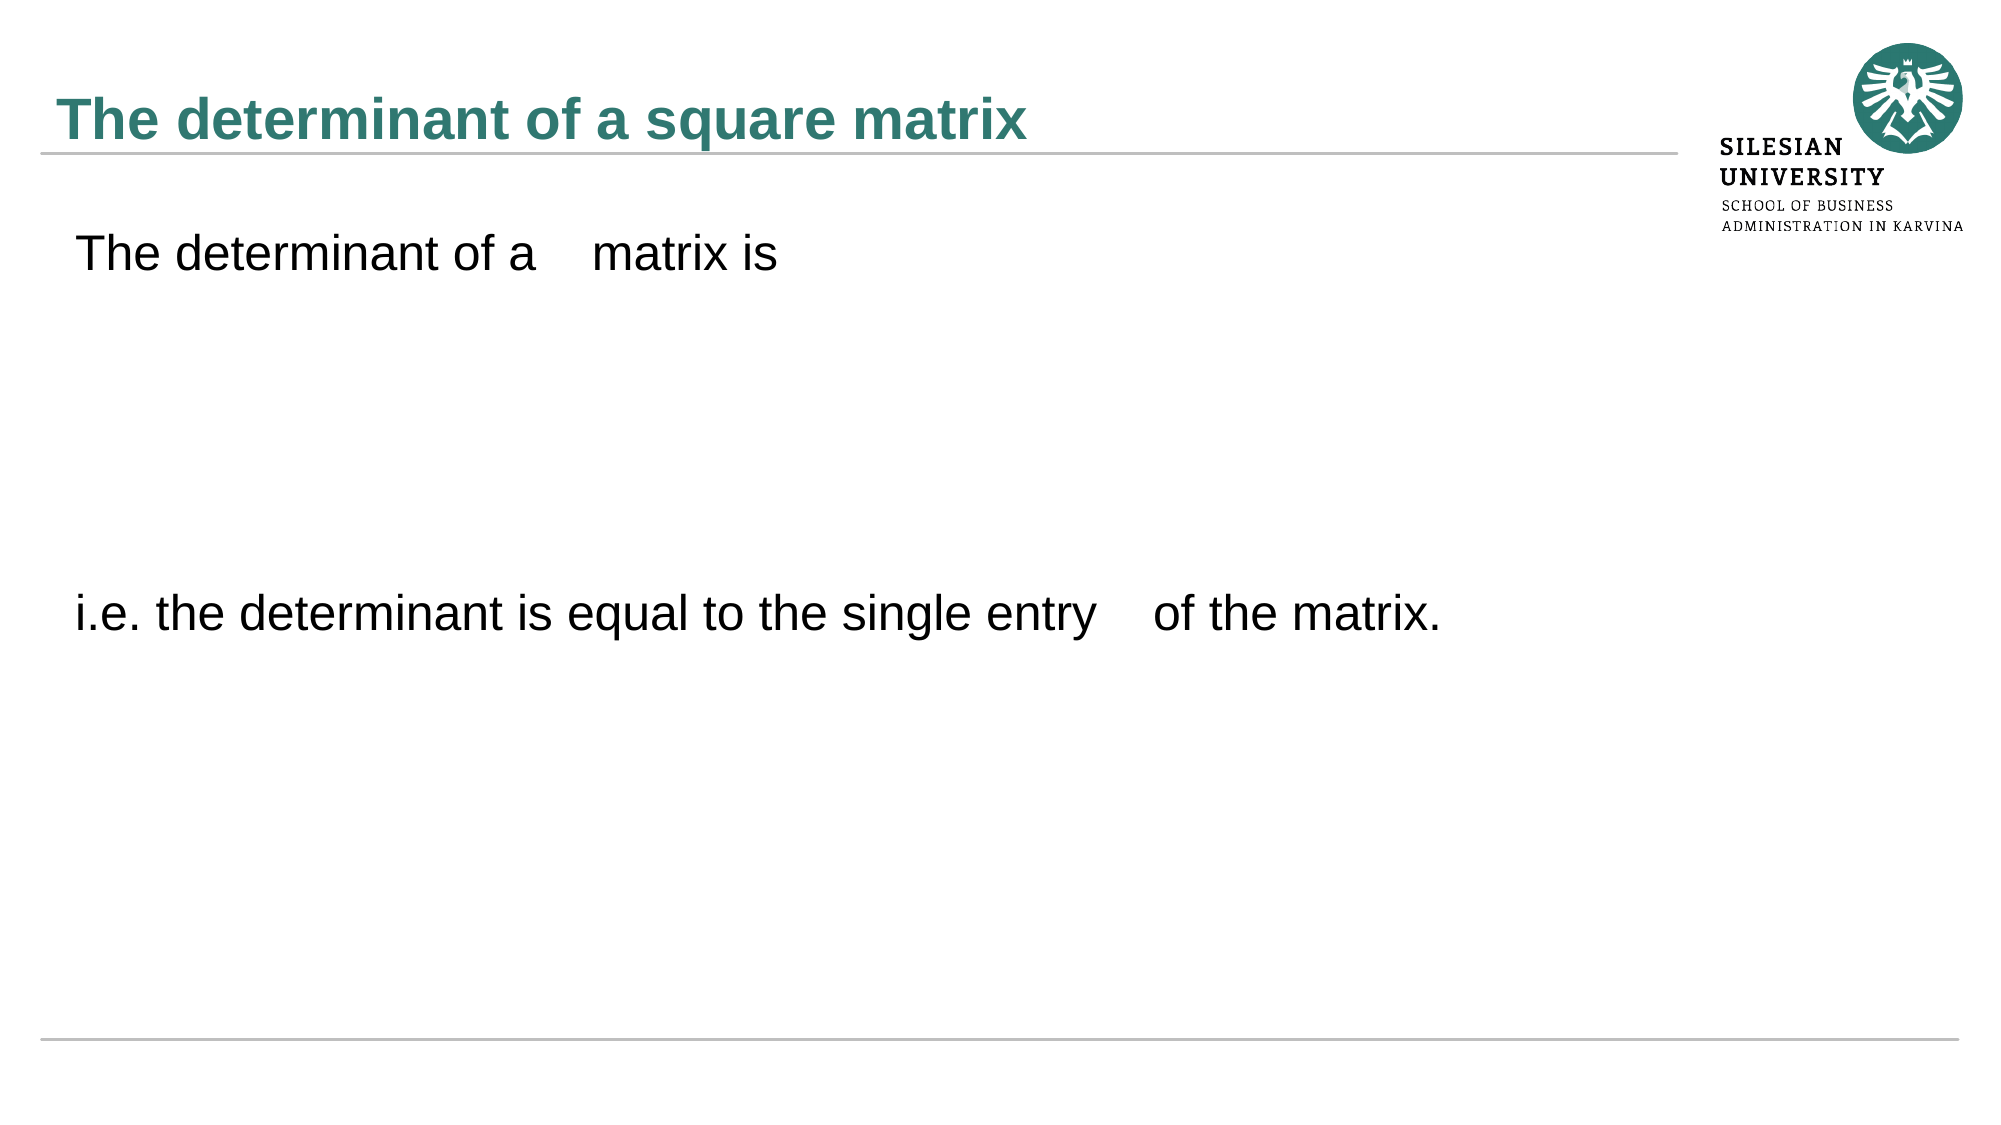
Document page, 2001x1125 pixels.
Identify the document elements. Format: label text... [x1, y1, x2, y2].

title The determinant of a square matrix [41, 73, 1636, 150]
picture [1720, 43, 1963, 231]
